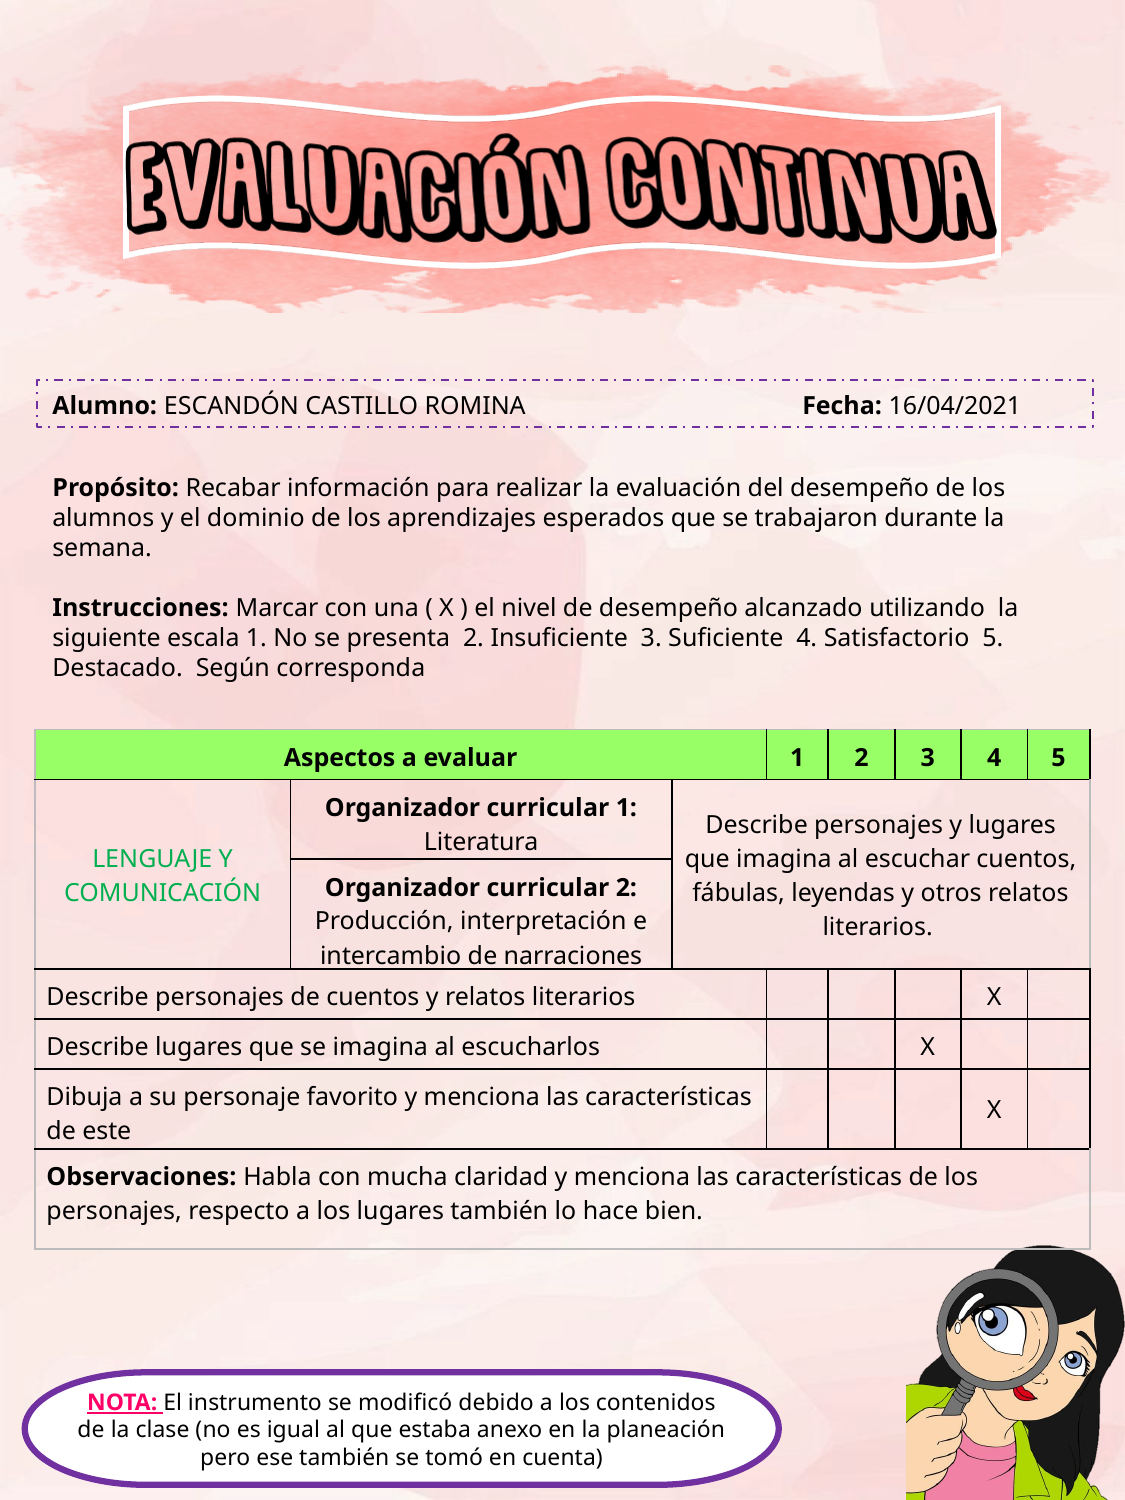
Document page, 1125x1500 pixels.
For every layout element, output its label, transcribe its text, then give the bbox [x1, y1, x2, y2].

table_header 4 [962, 730, 1027, 779]
table_cell [896, 970, 960, 1018]
text_box Alumno: ESCANDÓN CASTILLO ROMINA Fecha: 16/04/2021 [37, 380, 1093, 428]
table_cell [767, 1070, 827, 1148]
table_header Aspectos a evaluar [36, 730, 766, 779]
table_cell Observaciones: Habla con mucha claridad y menciona las características de los personajes, respecto a los lugares también lo hace bien. [36, 1150, 1089, 1248]
table_cell Organizador curricular 1: Literatura [291, 780, 671, 858]
table_cell X [962, 970, 1027, 1018]
table_header 3 [896, 730, 960, 779]
picture [0, 65, 1125, 313]
table_cell Describe personajes y lugares que imagina al escuchar cuentos, fábulas, leyendas y otros relatos literarios. [673, 780, 1089, 968]
table_cell [829, 970, 894, 1018]
text_box Propósito: Recabar información para realizar la evaluación del desempeño de los alumnos y el dominio de los aprendizajes esperados que se trabajaron durante la semana. Instrucciones: Marcar con una ( X ) el nivel de desempeño alcanzado utilizando la siguiente escala 1. No se presenta 2. Insuficiente 3. Suficiente 4. Satisfactorio 5. Destacado. Según corresponda [37, 464, 1093, 689]
table_cell [767, 970, 827, 1018]
table_cell [1028, 1070, 1089, 1148]
table_cell LENGUAJE Y COMUNICACIÓN [36, 780, 290, 968]
table_cell [896, 1070, 960, 1148]
table_cell [767, 1020, 827, 1068]
picture [906, 1244, 1125, 1500]
table_cell Dibuja a su personaje favorito y menciona las características de este [36, 1070, 766, 1148]
text_box NOTA: El instrumento se modificó debido a los contenidos de la clase (no es igual al que estaba anexo en la planeación pero ese también se tomó en cuenta) [23, 1371, 780, 1486]
table_cell [962, 1020, 1027, 1068]
table_header 2 [829, 730, 894, 779]
table_cell X [962, 1070, 1027, 1148]
table_cell [1028, 970, 1089, 1018]
table_cell Describe personajes de cuentos y relatos literarios [36, 970, 766, 1018]
table_cell X [896, 1020, 960, 1068]
table_cell Describe lugares que se imagina al escucharlos [36, 1020, 766, 1068]
table_header 5 [1028, 730, 1089, 779]
table_cell [1028, 1020, 1089, 1068]
table_cell Organizador curricular 2: Producción, interpretación e intercambio de narraciones [291, 860, 671, 968]
table_cell [829, 1020, 894, 1068]
table_header 1 [767, 730, 827, 779]
table_cell [829, 1070, 894, 1148]
